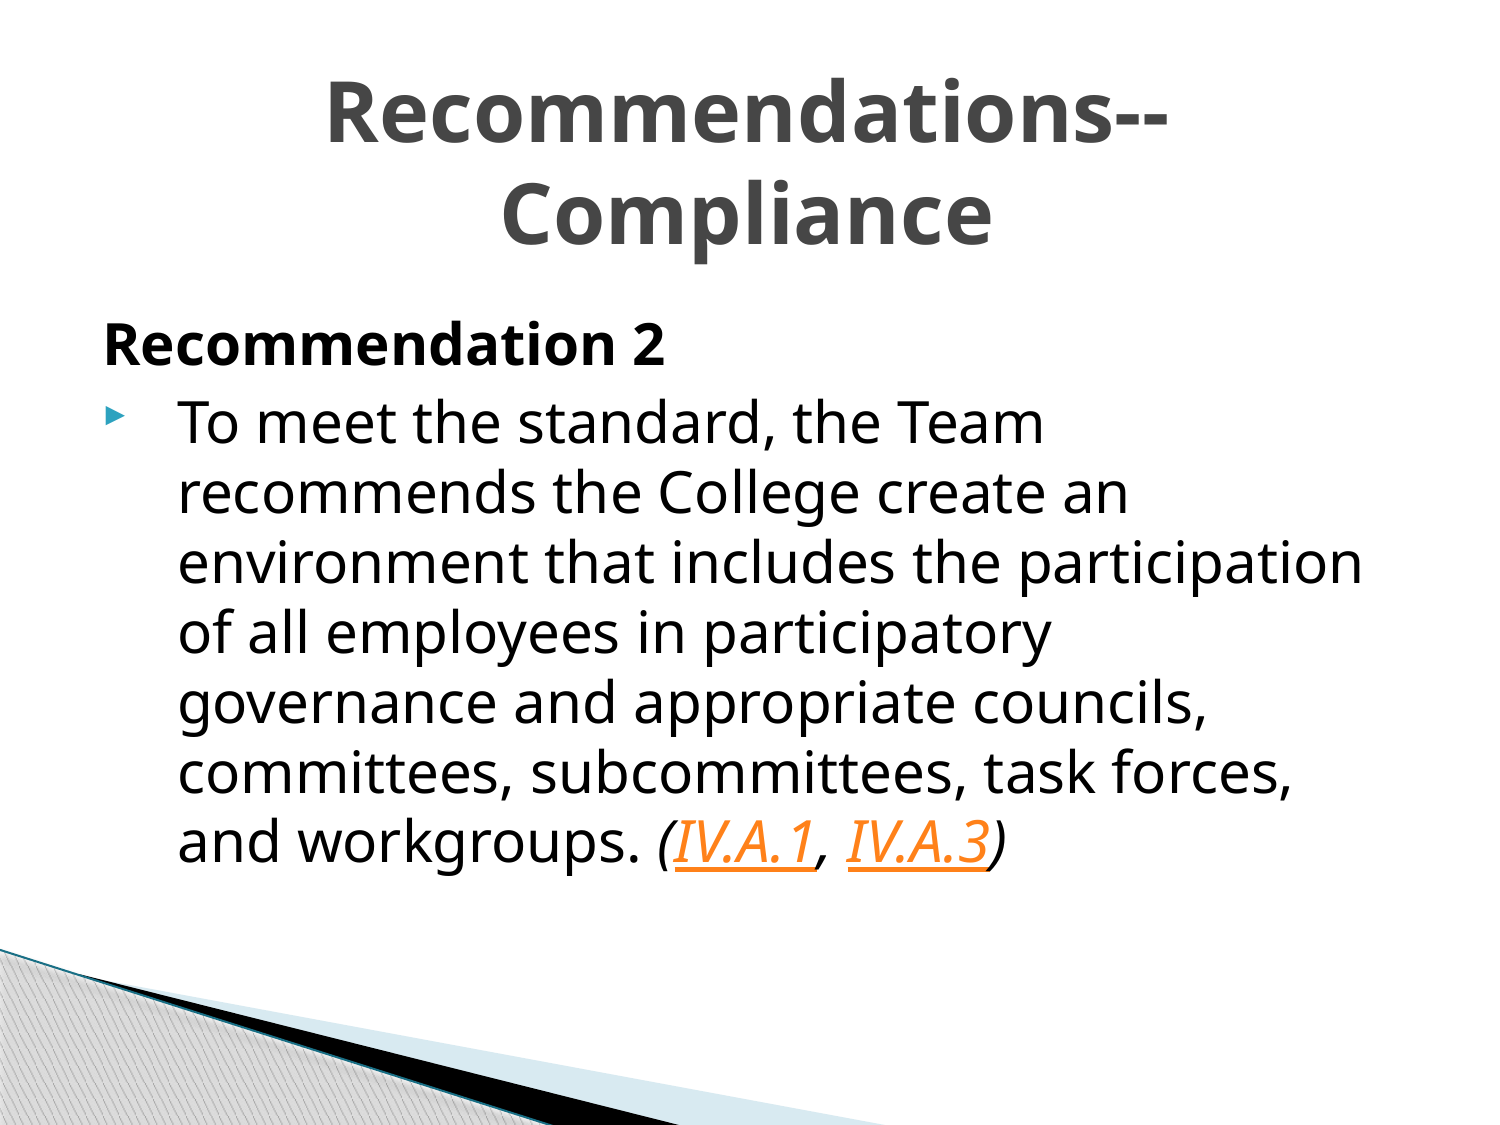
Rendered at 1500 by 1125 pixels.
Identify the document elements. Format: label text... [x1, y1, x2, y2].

list Recommendation 2 To meet the standard, the Team recommends the College create an environment that includes the participation of all employees in participatory governance and appropriate councils, committees, subcommittees, task forces, and workgroups. (IV.A.1, IV.A.3) [87, 299, 1388, 1063]
title Recommendations--Compliance [87, 50, 1407, 270]
